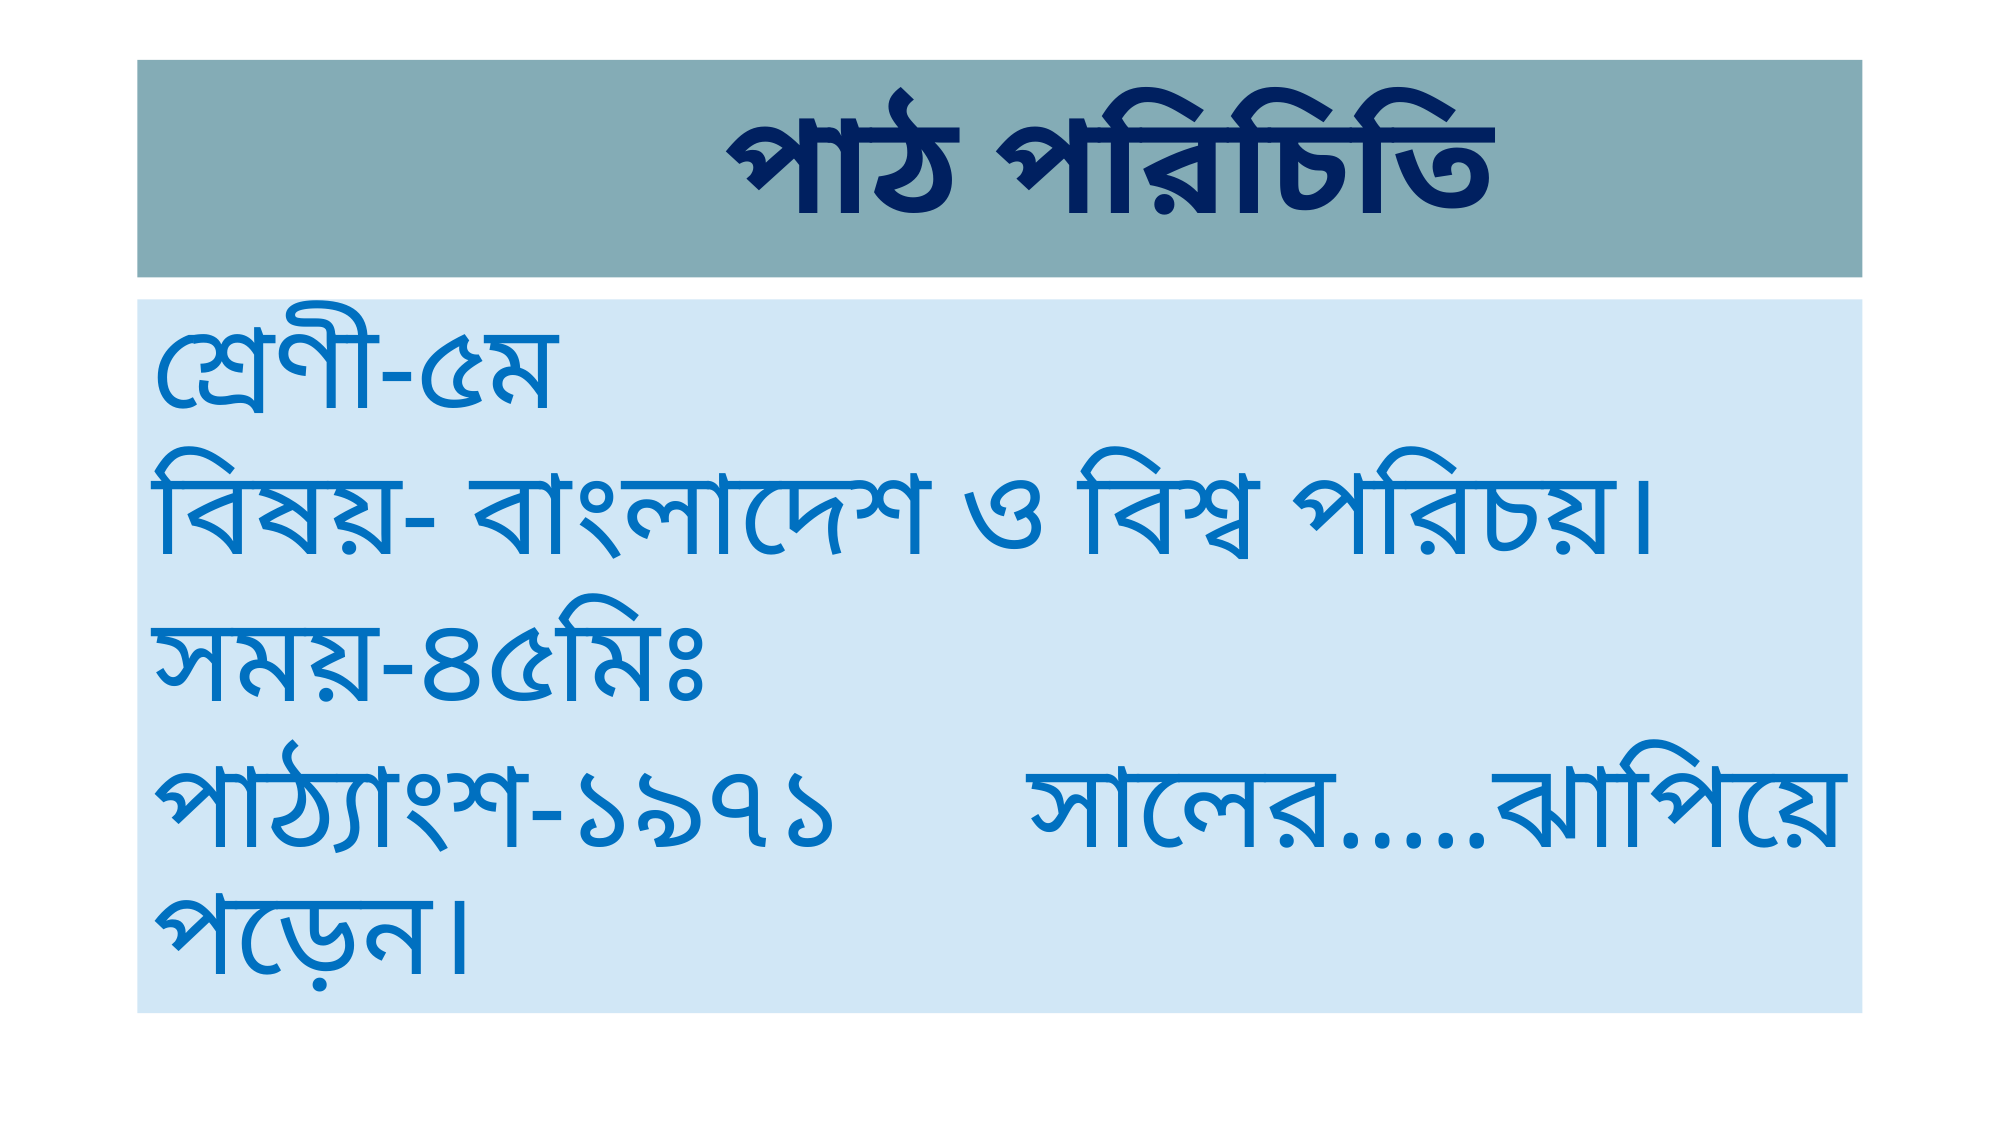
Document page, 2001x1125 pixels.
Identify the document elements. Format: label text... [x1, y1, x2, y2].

list শ্রেণী-৫ম বিষয়- বাংলাদেশ ও বিশ্ব পরিচয়। সময়-৪৫মিঃ পাঠ্যাংশ-১৯৭১ সালের…..ঝাপিয়ে পড়েন। [137, 299, 1863, 1014]
title পাঠ পরিচিতি [137, 59, 1863, 278]
